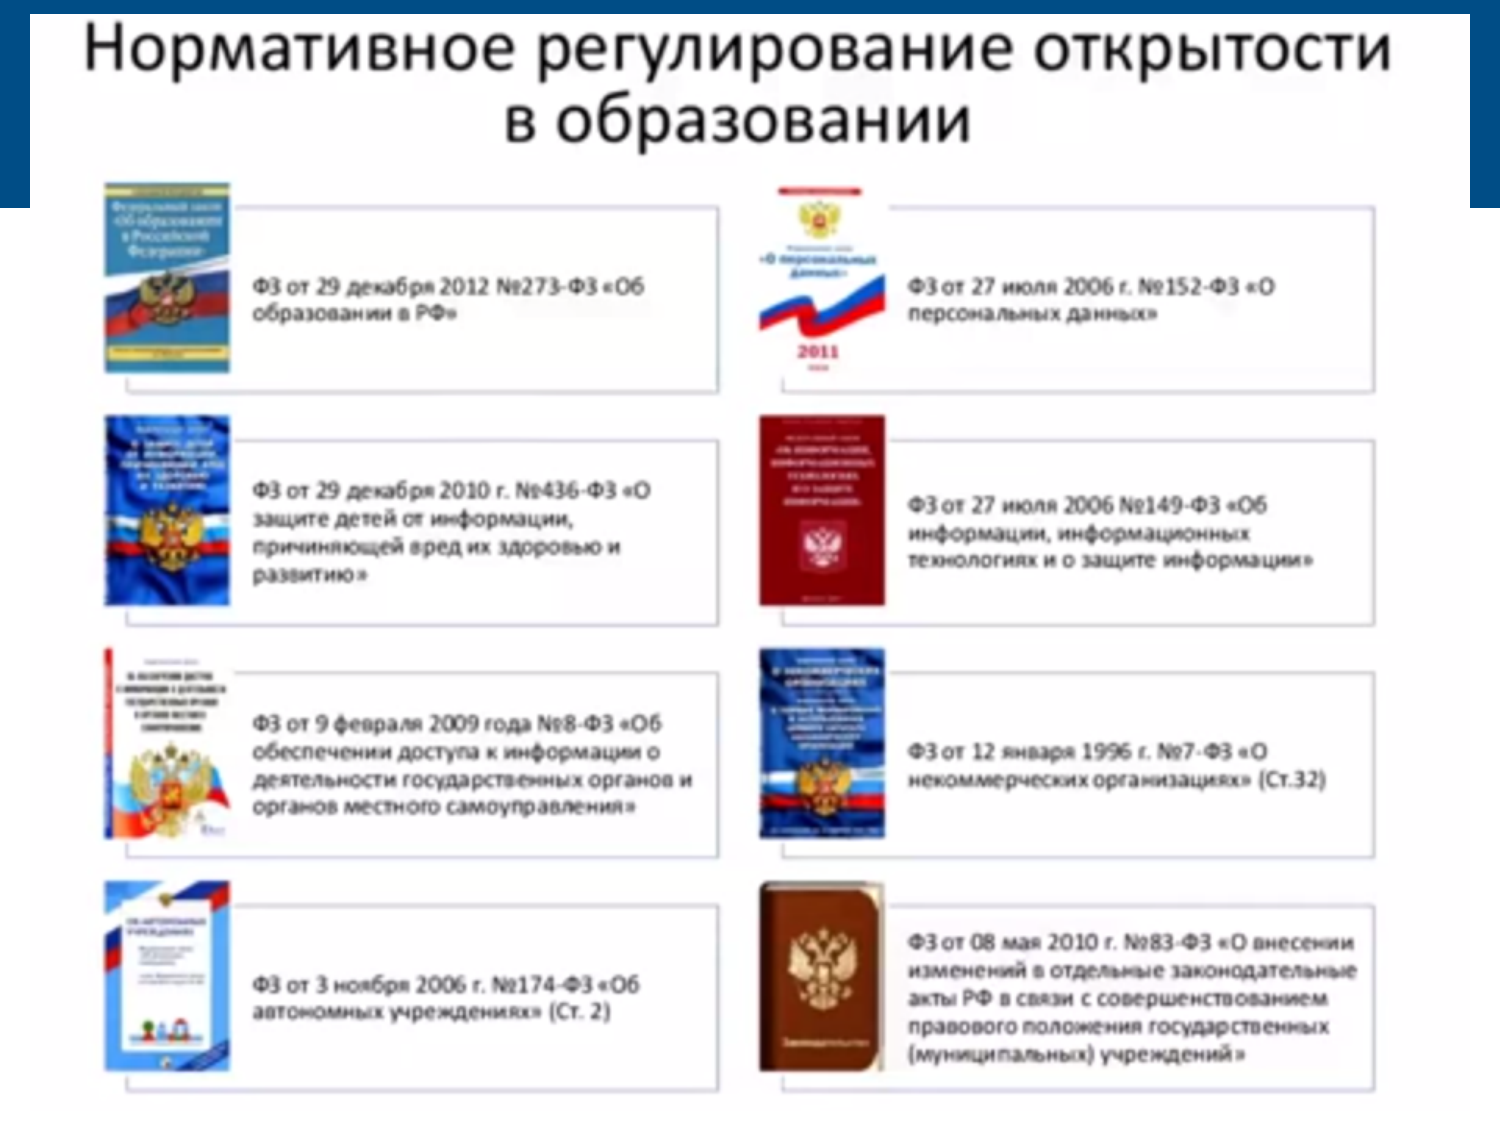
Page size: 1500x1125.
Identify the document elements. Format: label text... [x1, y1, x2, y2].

title Открытость системы образования – важнейший фактор ее развития [0, 0, 1500, 209]
picture [30, 14, 1470, 1111]
